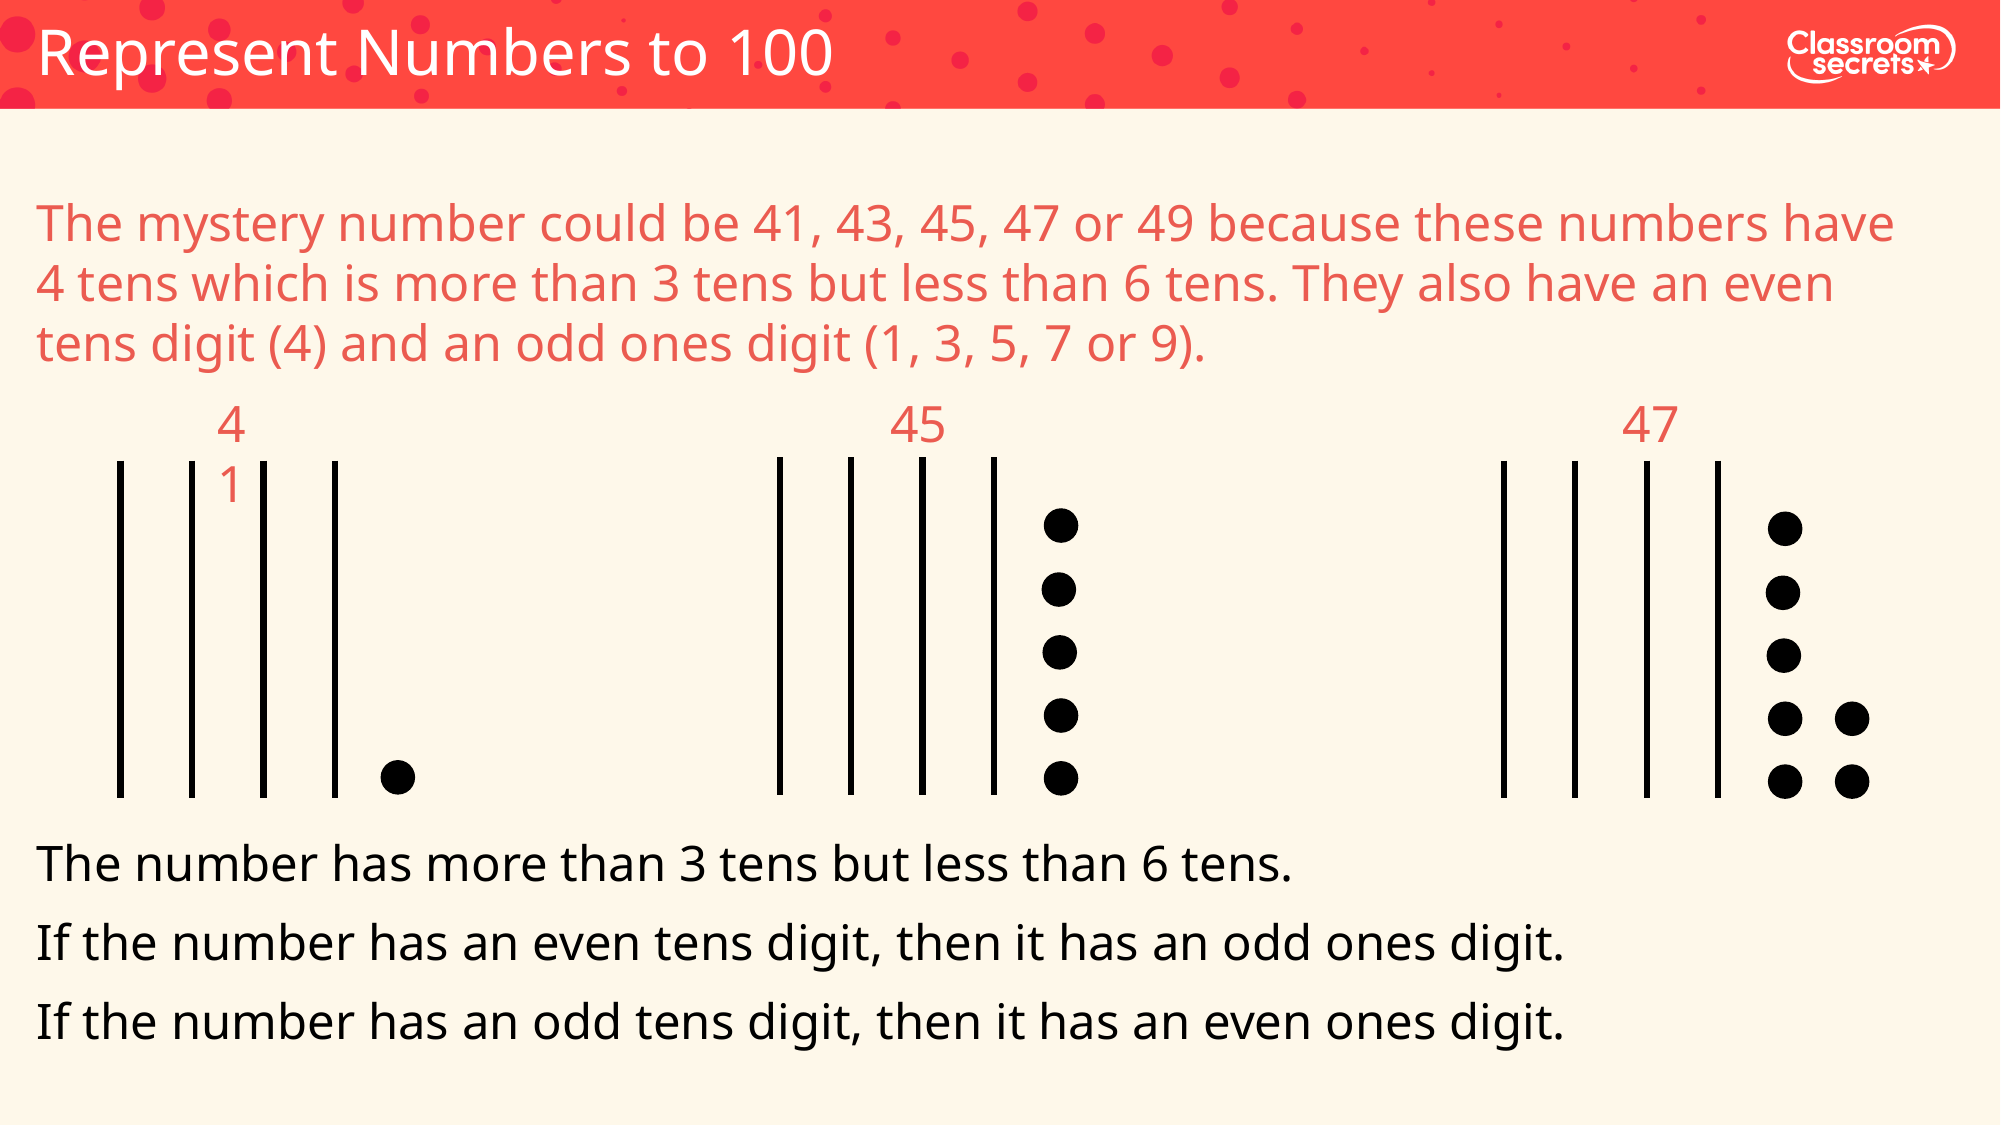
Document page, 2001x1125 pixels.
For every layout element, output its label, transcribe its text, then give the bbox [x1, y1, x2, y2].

text_box [1766, 638, 1802, 673]
text_box The mystery number could be 41, 43, 45, 47 or 49 because these numbers have 4 tens which is more than 3 tens but less than 6 tens. They also have an even tens digit (4) and an odd ones digit (1, 3, 5, 7 or 9). [21, 183, 1919, 379]
text_box [1767, 511, 1803, 547]
text_box [1767, 701, 1803, 737]
text_box 47 [1608, 384, 1702, 460]
text_box [1043, 698, 1079, 733]
text_box The number has more than 3 tens but less than 6 tens. If the number has an even tens digit, then it has an odd ones digit. If the number has an odd tens digit, then it has an even ones digit. [21, 824, 1919, 1058]
text_box 45 [875, 384, 970, 460]
text_box [1767, 764, 1803, 799]
text_box [380, 760, 416, 795]
text_box Represent Numbers to 100 [21, 12, 1328, 97]
text_box [1834, 701, 1870, 737]
text_box [1765, 575, 1801, 611]
text_box [1041, 572, 1077, 607]
text_box [1043, 761, 1079, 796]
text_box 41 [203, 384, 289, 520]
text_box [1043, 508, 1079, 543]
text_box [1834, 764, 1870, 799]
text_box [1042, 635, 1078, 670]
picture [0, 0, 2001, 1125]
